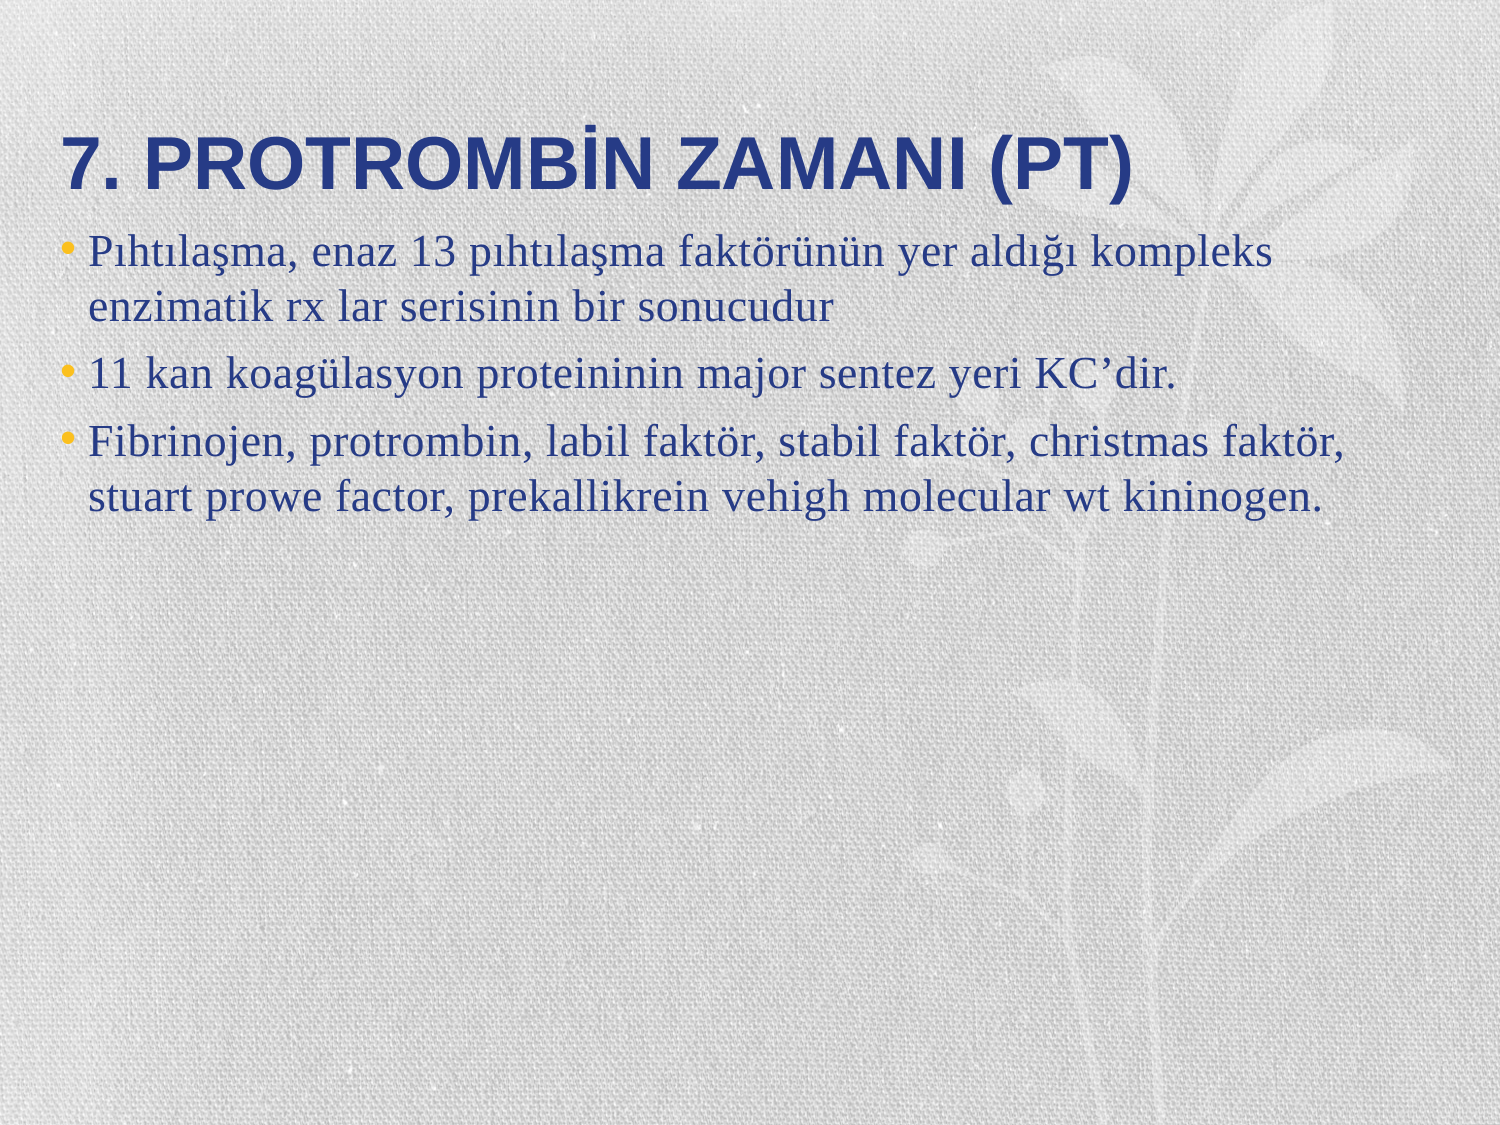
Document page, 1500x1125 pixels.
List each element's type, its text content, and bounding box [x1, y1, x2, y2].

title 7. PROTROMBİN ZAMANI (PT) [45, 37, 1455, 213]
list Pıhtılaşma, enaz 13 pıhtılaşma faktörünün yer aldığı kompleks enzimatik rx lar serisinin bir sonucudur 11 kan koagülasyon proteininin major sentez yeri KC’dir. Fibrinojen, protrombin, labil faktör, stabil faktör, christmas faktör, stuart prowe factor, prekallikrein vehigh molecular wt kininogen. [45, 213, 1455, 1023]
